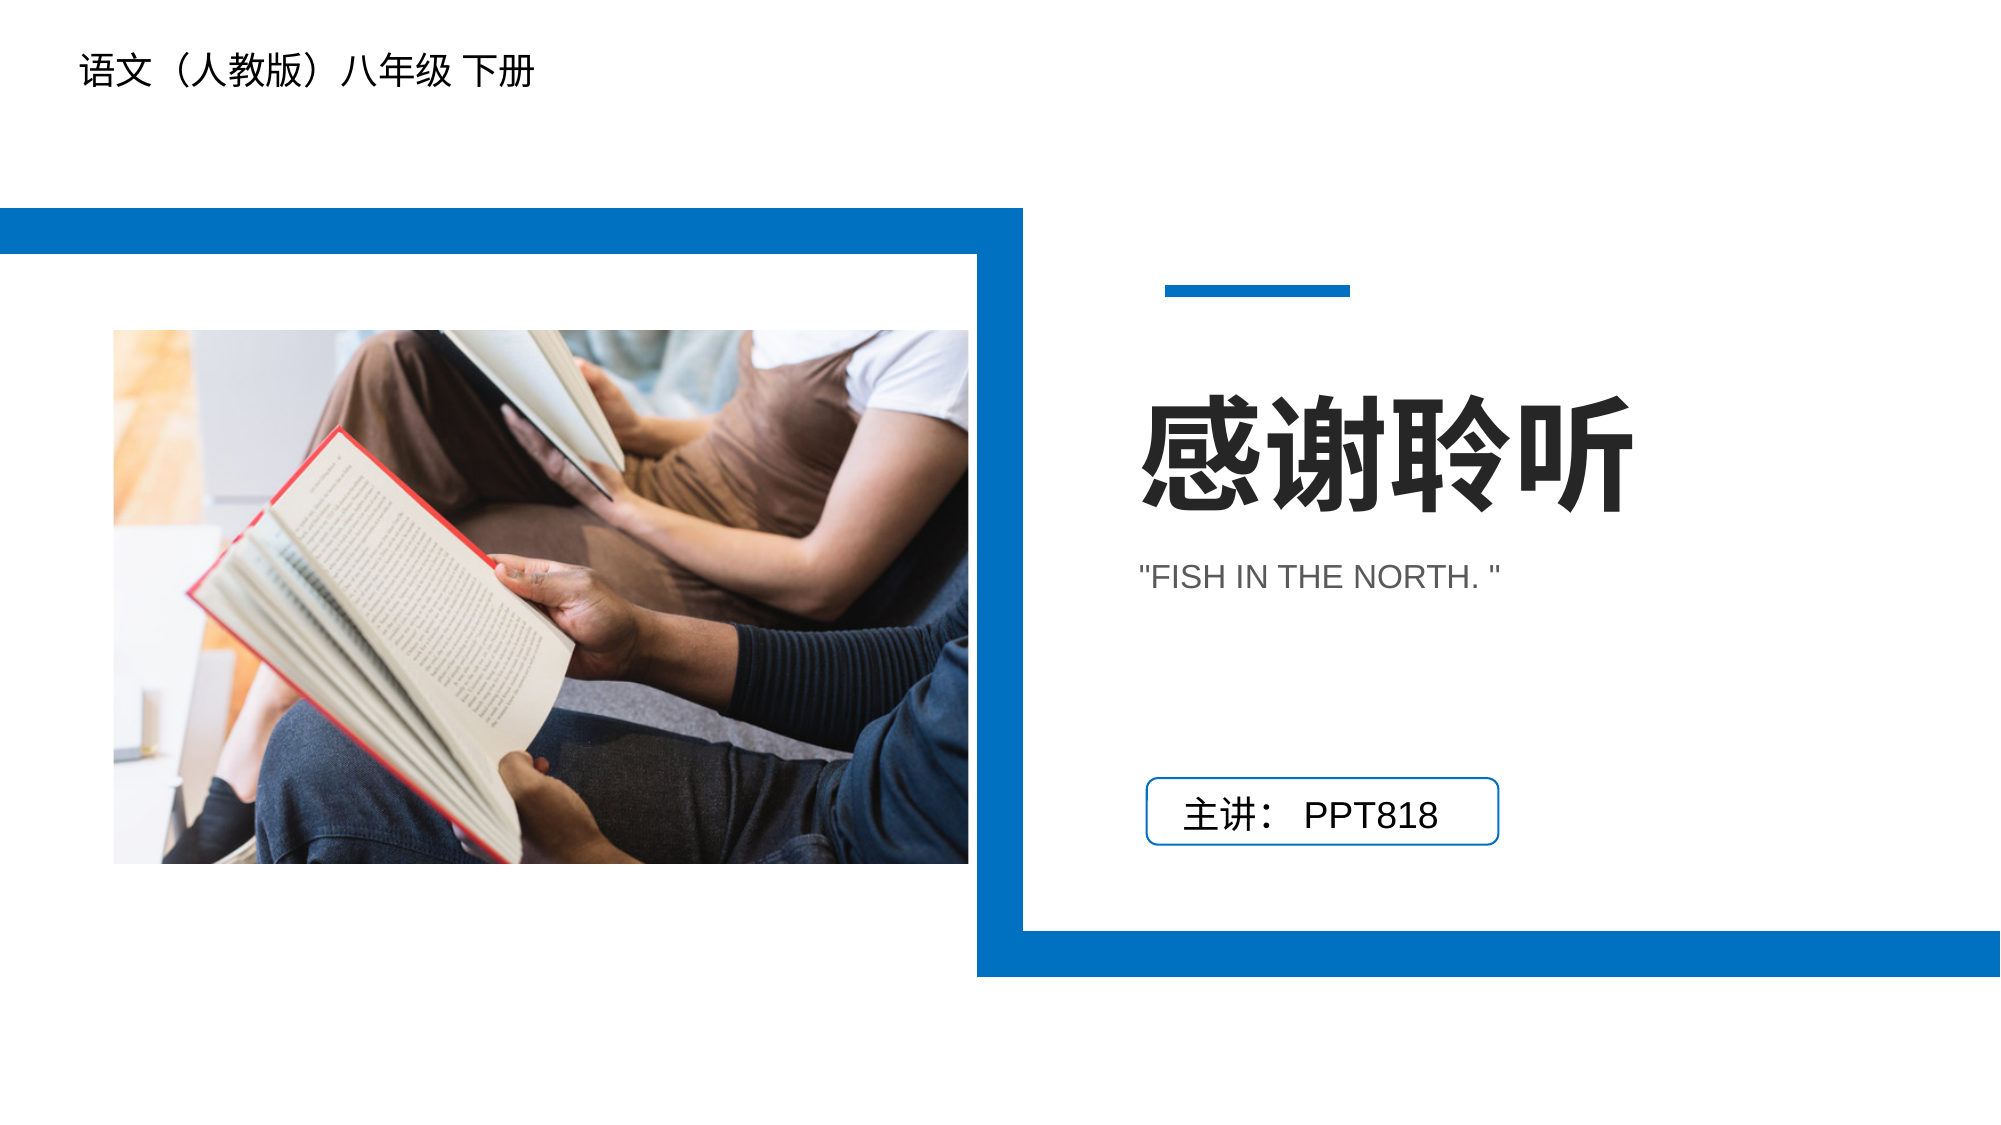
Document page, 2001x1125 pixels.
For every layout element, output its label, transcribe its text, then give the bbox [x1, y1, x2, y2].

text_box 语文（人教版）八年级 下册 [63, 39, 581, 100]
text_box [0, 231, 2000, 954]
